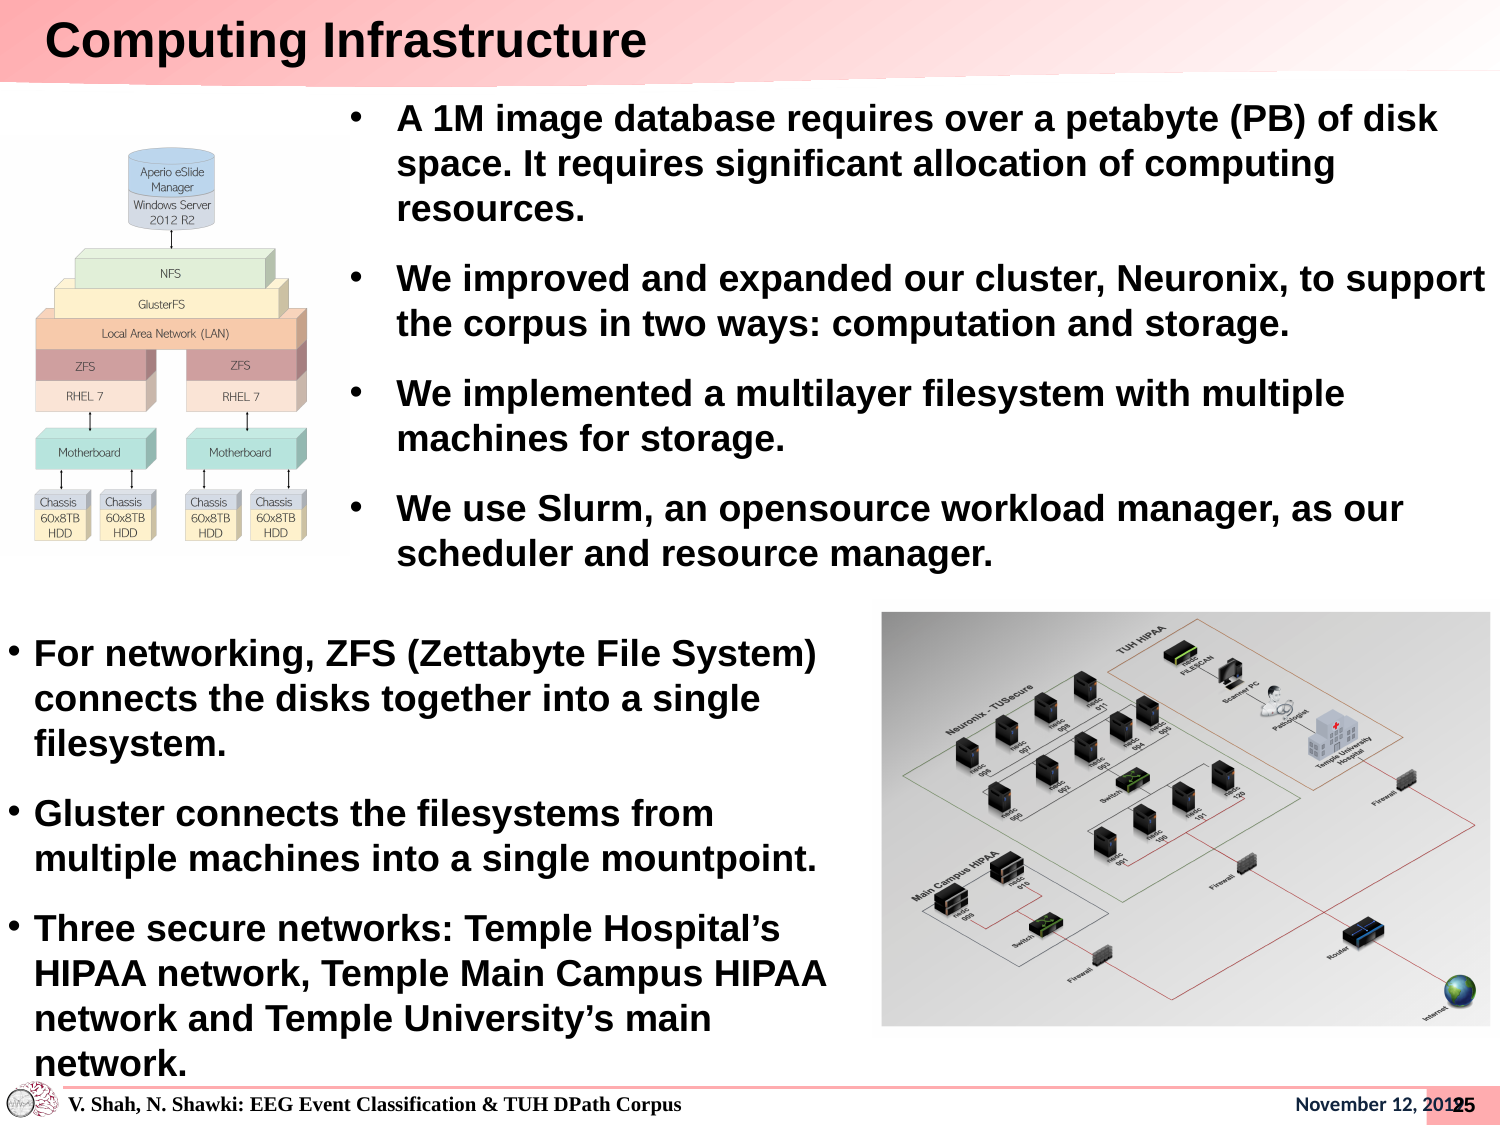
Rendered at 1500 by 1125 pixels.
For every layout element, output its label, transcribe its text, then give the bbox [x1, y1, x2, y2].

text_box Computing Infrastructure [0, 0, 1500, 75]
picture [0, 135, 350, 556]
text_box For networking, ZFS (Zettabyte File System) connects the disks together into a single filesystem. Gluster connects the filesystems from multiple machines into a single mountpoint. Three secure networks: Temple Hospital’s HIPAA network, Temple Main Campus HIPAA network and Temple University’s main network. [5, 628, 867, 1119]
picture [871, 599, 1500, 1038]
